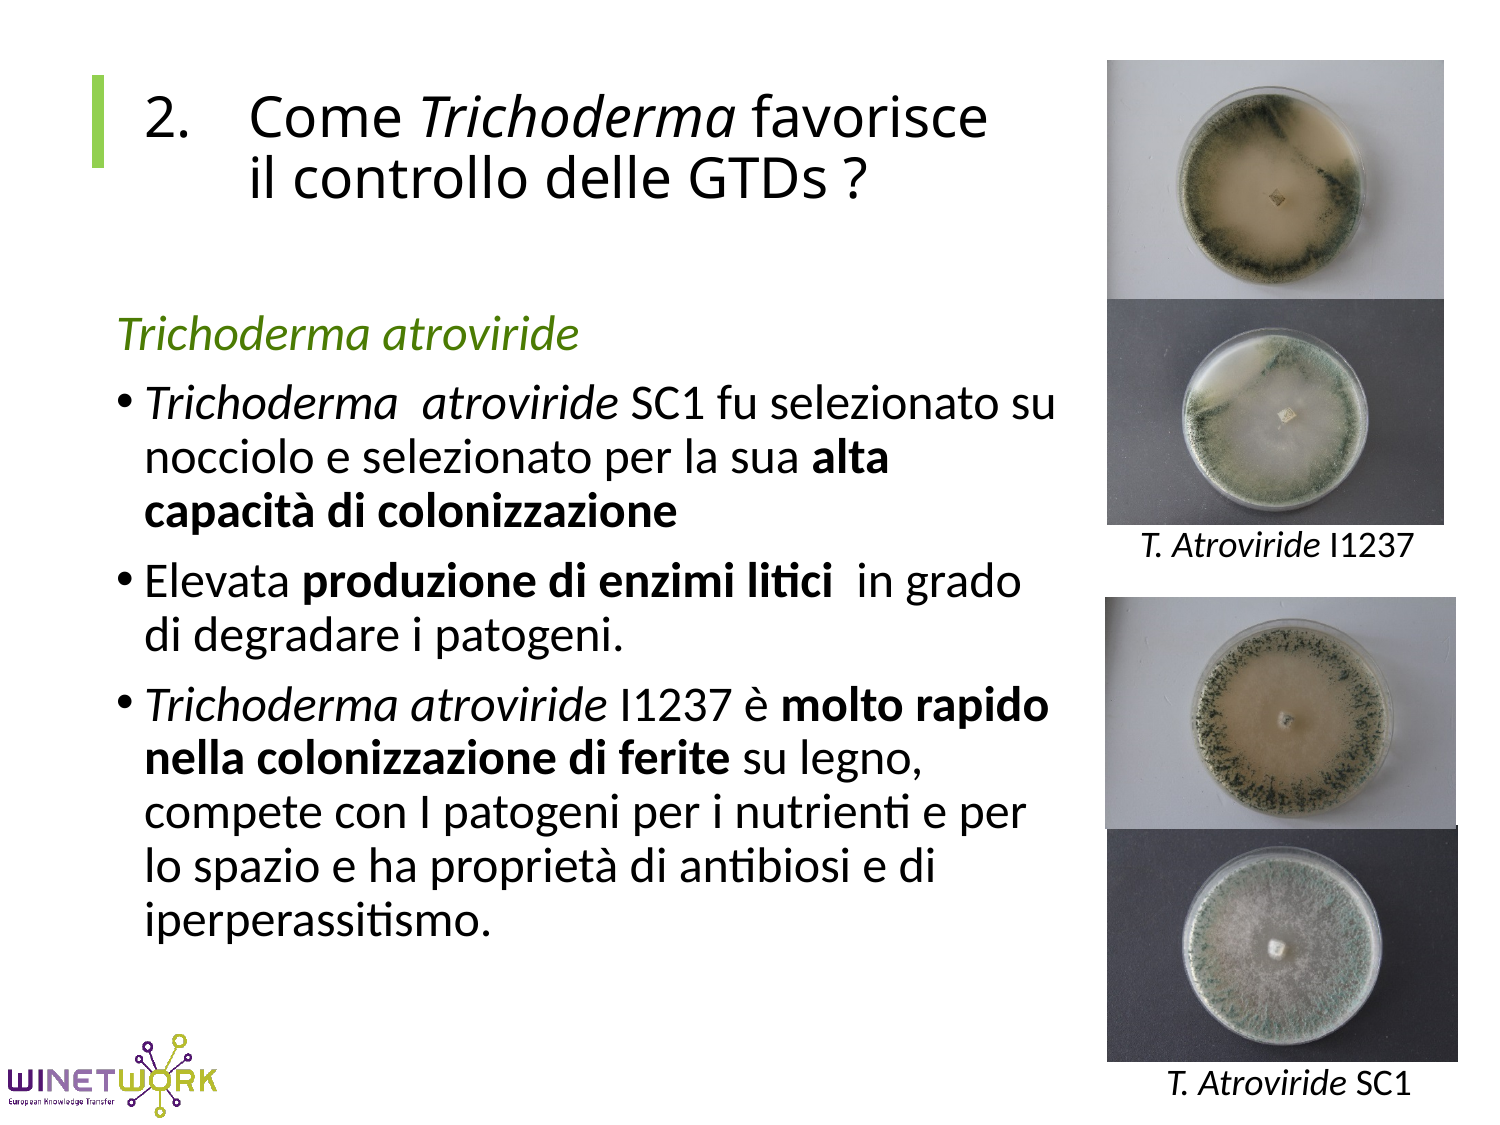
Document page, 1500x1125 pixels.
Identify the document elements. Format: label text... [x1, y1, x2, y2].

text_box T. Atroviride I1237 [1124, 512, 1458, 573]
picture [0, 1026, 224, 1125]
text_box [92, 75, 104, 168]
text_box T. Atroviride SC1 [1151, 1050, 1484, 1111]
text_box Come Trichoderma favorisce il controllo delle GTDs ? [129, 59, 1013, 278]
picture [1105, 597, 1458, 1062]
list Trichoderma atroviride Trichoderma atroviride SC1 fu selezionato su nocciolo e selezionato per la sua alta capacità di colonizzazione Elevata produzione di enzimi litici in grado di degradare i patogeni. Trichoderma atroviride I1237 è molto rapido nella colonizzazione di ferite su legno, compete con I patogeni per i nutrienti e per lo spazio e ha proprietà di antibiosi e di iperperassitismo. [100, 299, 1080, 1014]
picture [1107, 60, 1444, 525]
